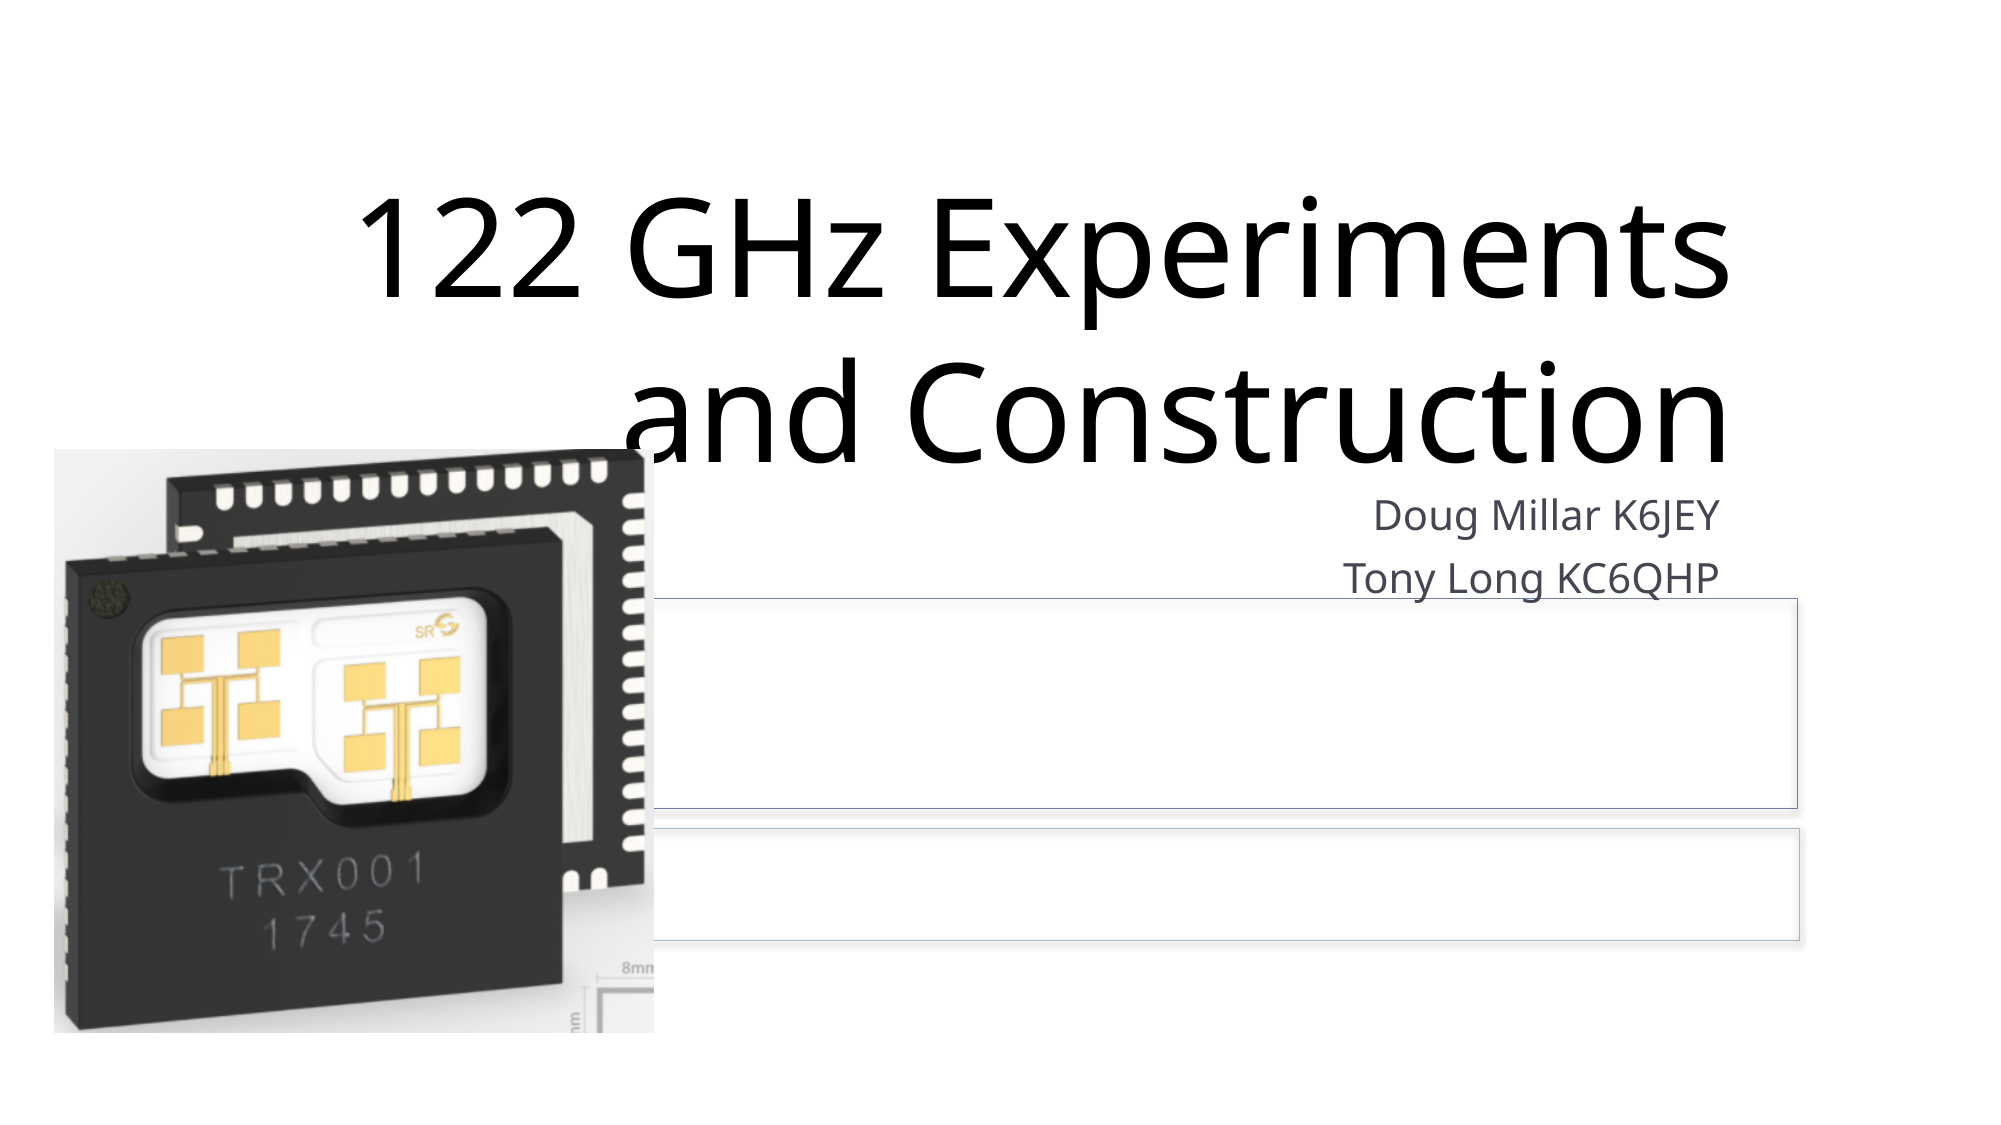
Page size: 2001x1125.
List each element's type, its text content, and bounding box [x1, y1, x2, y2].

subtitle Doug Millar K6JEY Tony Long KC6QHP [661, 481, 1735, 754]
title 122 GHz Experiments and Construction [249, 153, 1750, 372]
picture [54, 449, 655, 1034]
